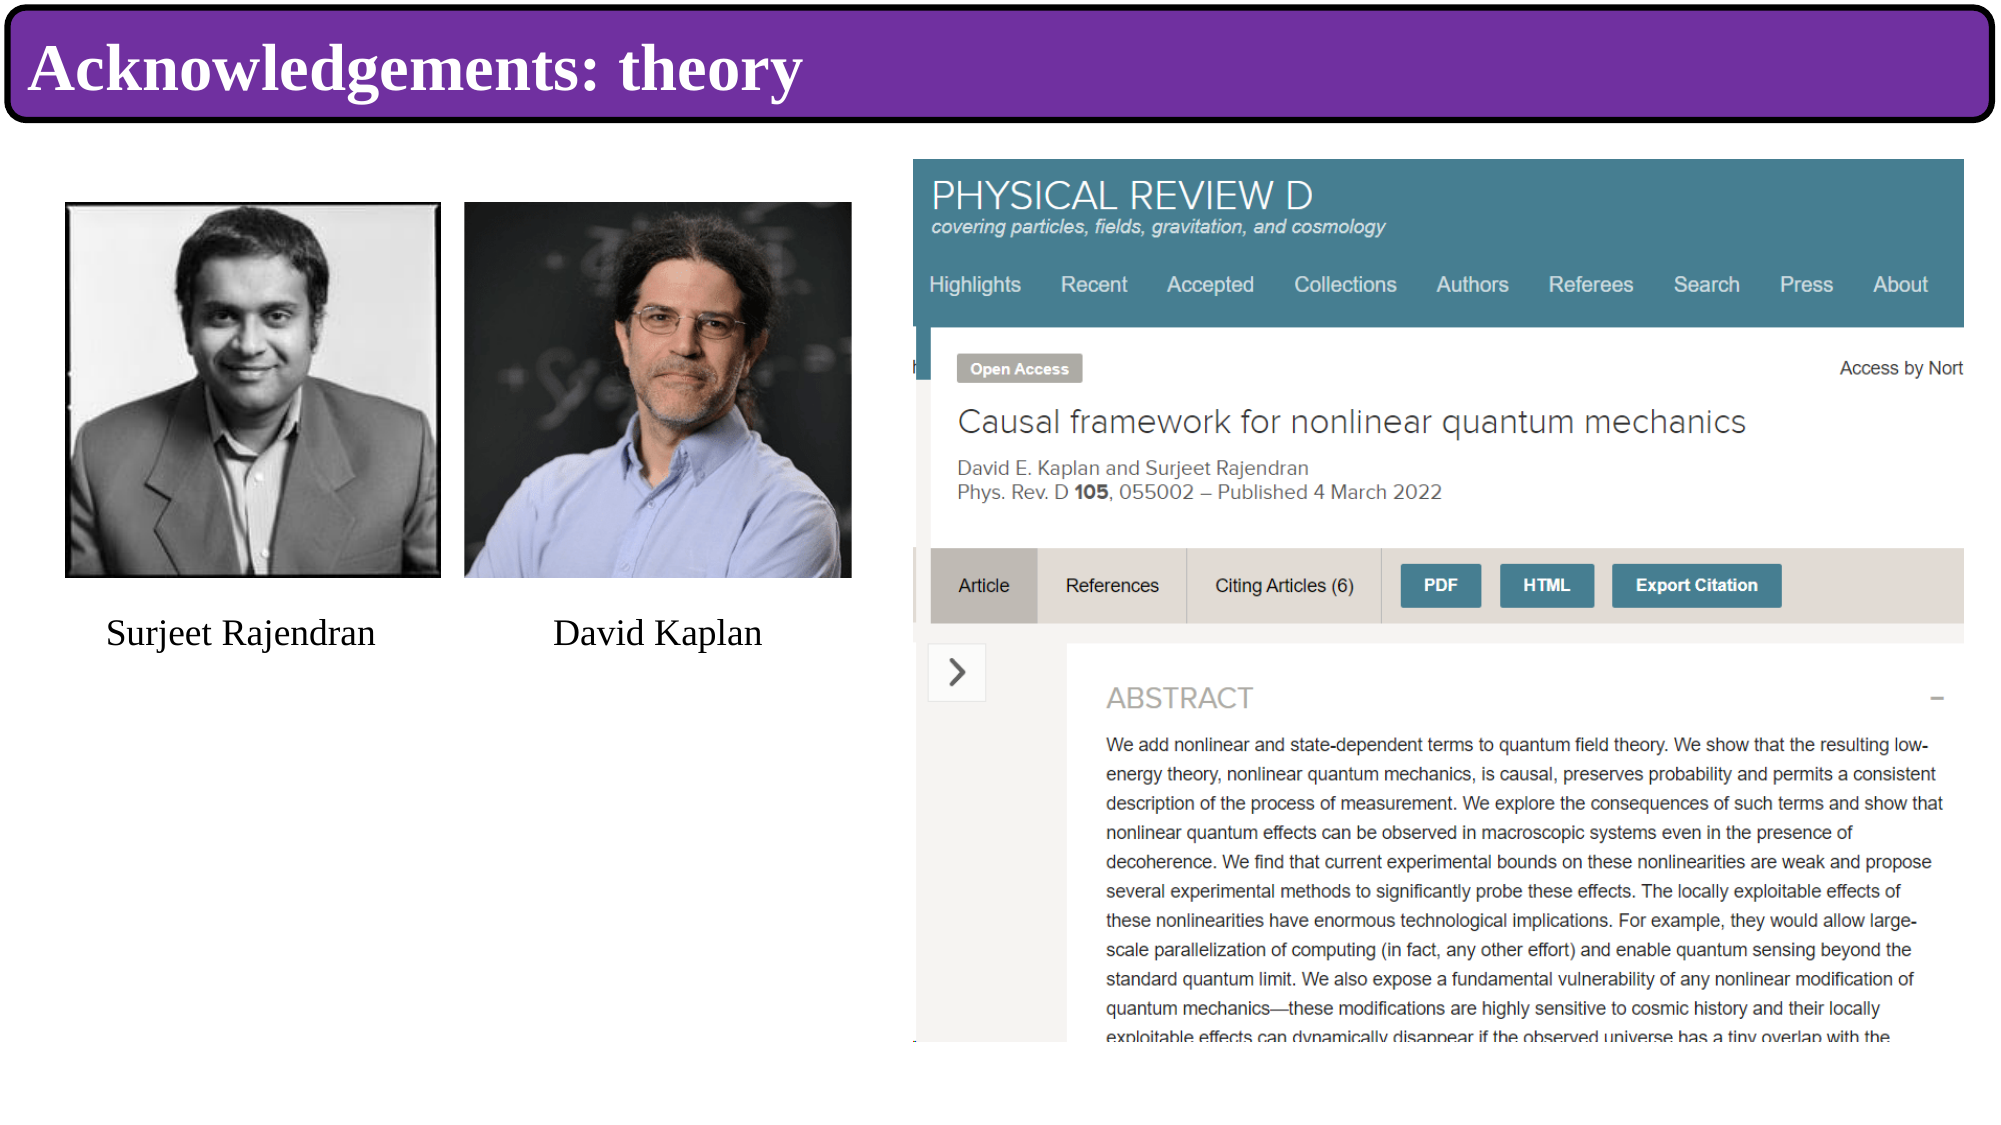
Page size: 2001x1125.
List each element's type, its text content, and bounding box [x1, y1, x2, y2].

picture [464, 202, 852, 578]
picture [65, 202, 441, 578]
text_box Acknowledgements: theory [6, 6, 1993, 122]
text_box Surjeet Rajendran [91, 600, 392, 661]
picture [913, 159, 1964, 1042]
text_box David Kaplan [538, 600, 778, 661]
